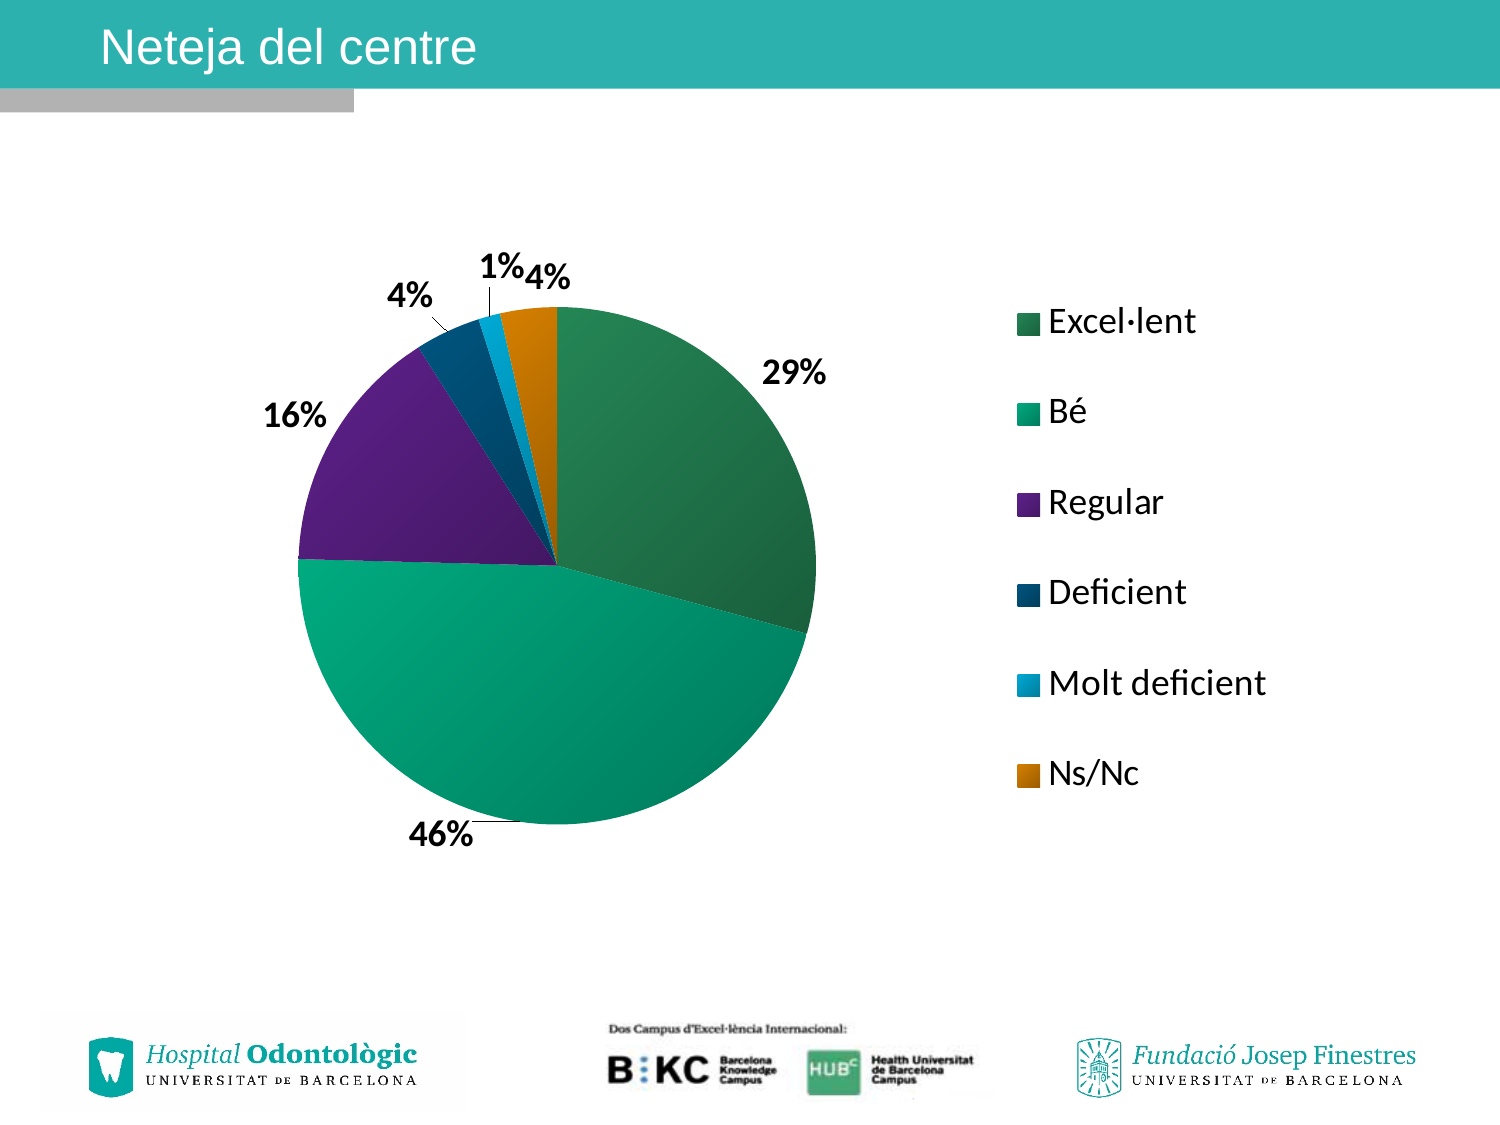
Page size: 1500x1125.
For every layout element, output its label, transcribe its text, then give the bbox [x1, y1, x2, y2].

picture [1033, 999, 1459, 1125]
chart [72, 156, 1440, 987]
picture [39, 1011, 466, 1113]
title Neteja del centre [99, 0, 1475, 89]
picture [589, 1008, 995, 1104]
